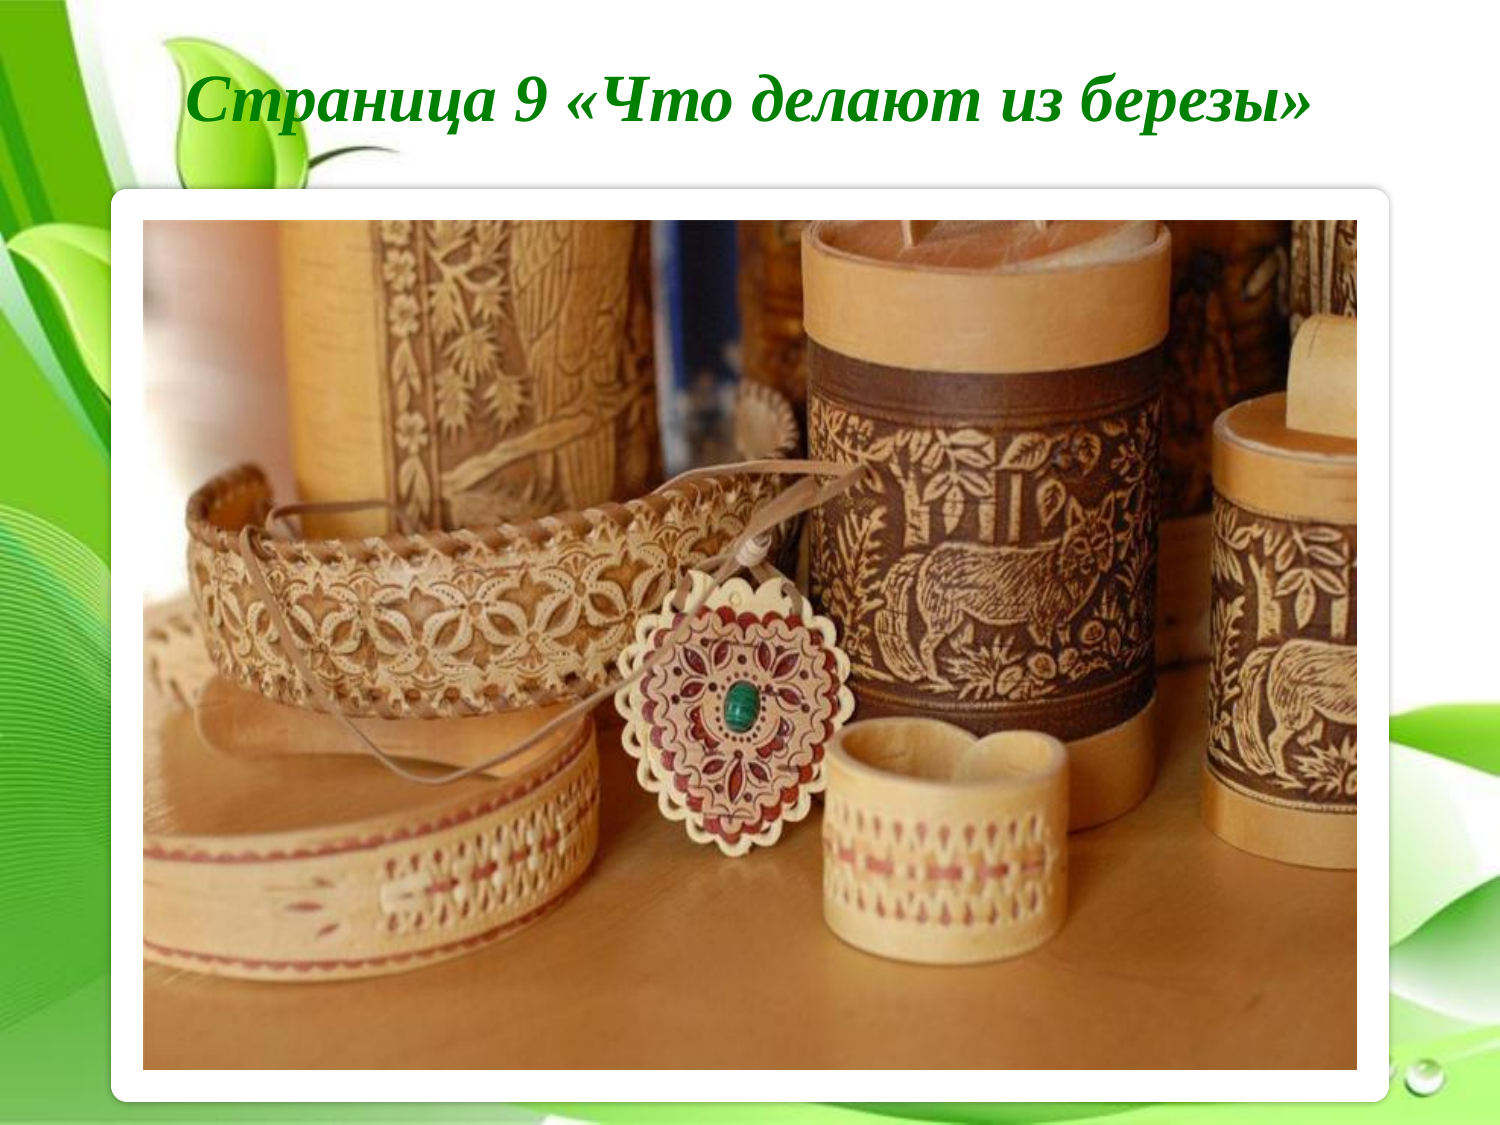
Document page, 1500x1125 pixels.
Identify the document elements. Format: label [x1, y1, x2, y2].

picture [0, 0, 1500, 1125]
list [142, 219, 1358, 1071]
